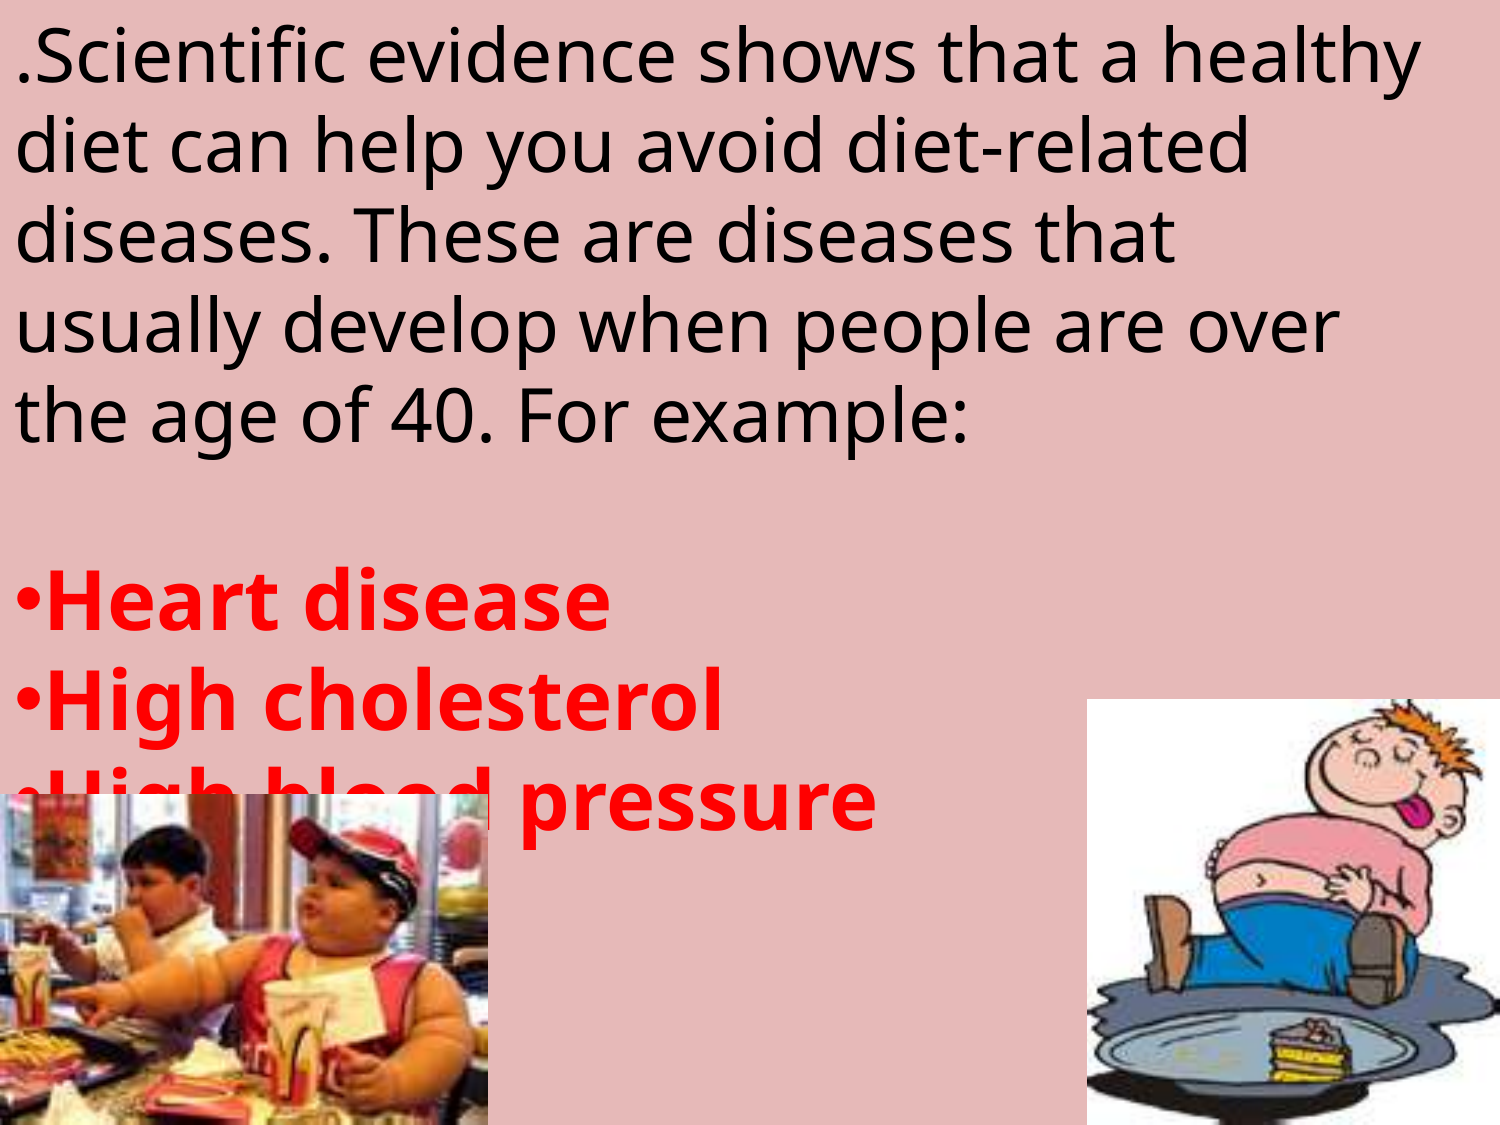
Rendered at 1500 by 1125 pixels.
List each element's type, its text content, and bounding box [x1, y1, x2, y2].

picture [0, 794, 488, 1125]
text_box .Scientific evidence shows that a healthy diet can help you avoid diet-related diseases. These are diseases that usually develop when people are over the age of 40. For example: Heart disease High cholesterol High blood pressure [0, 0, 1438, 915]
picture [1087, 699, 1500, 1125]
